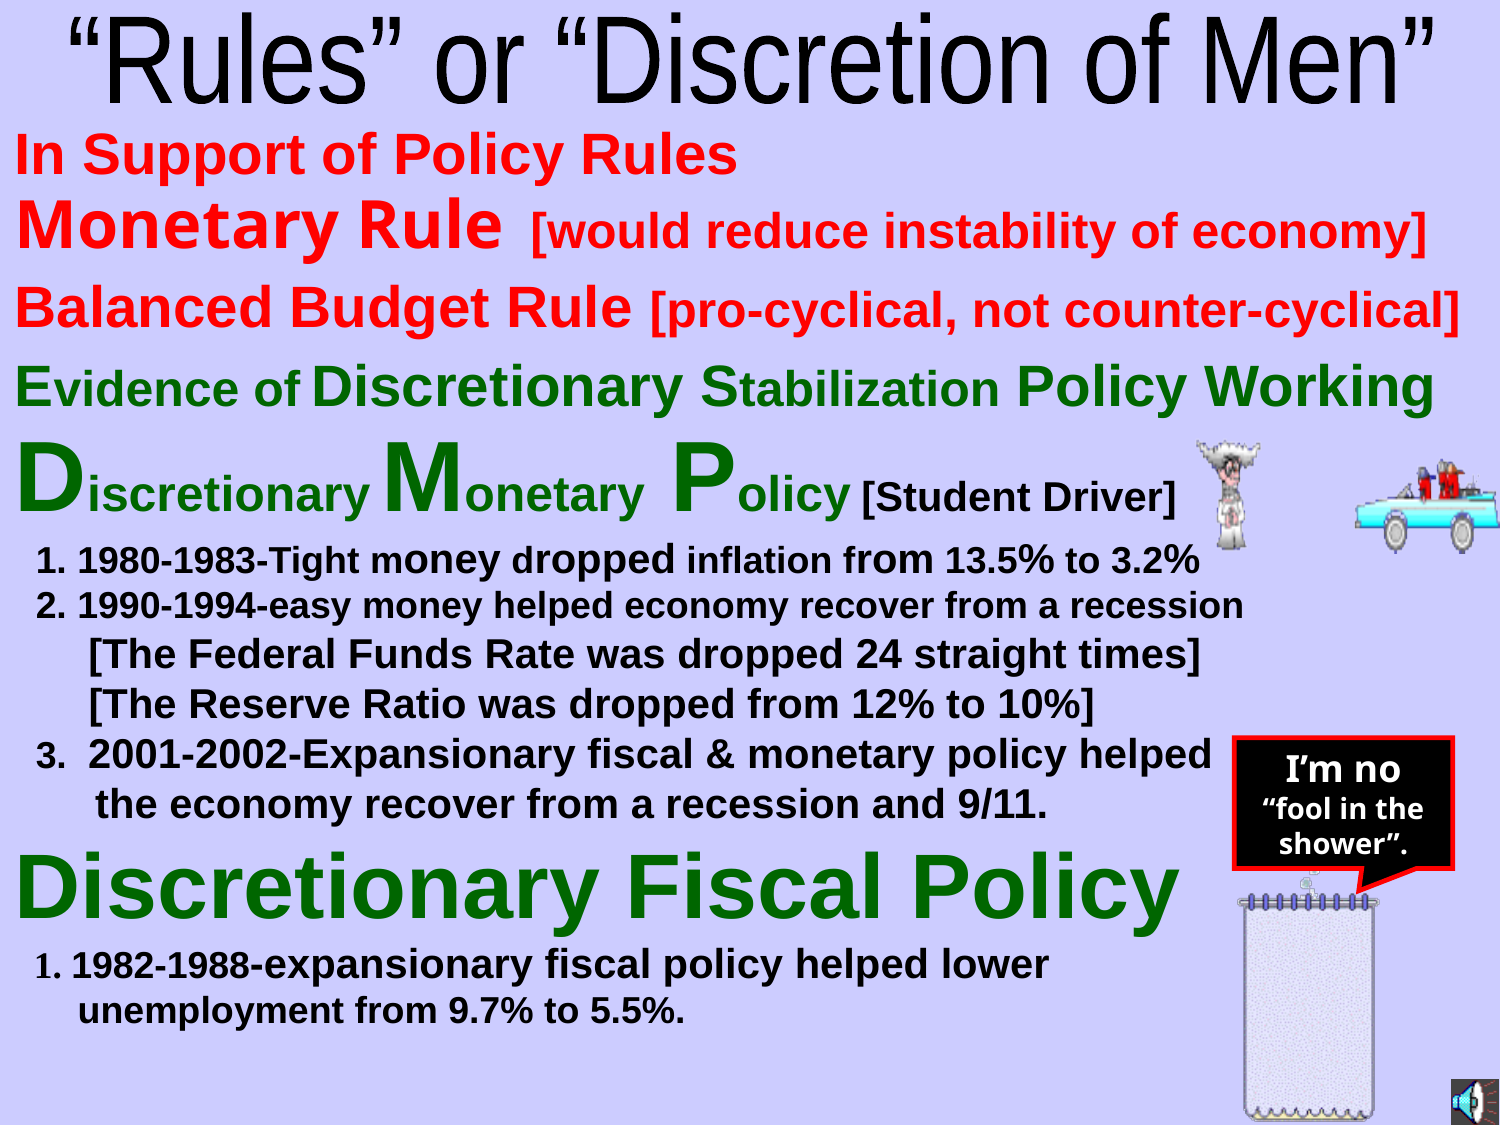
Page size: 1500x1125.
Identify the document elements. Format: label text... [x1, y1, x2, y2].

text_box I’m no “fool in the shower”. [1234, 737, 1453, 881]
text_box Discretionary Monetary Policy [Student Driver] 1. 1980-1983-Tight money dropped inflation from 13.5% to 3.2% 2. 1990-1994-easy money helped economy recover from a recession [The Federal Funds Rate was dropped 24 straight times] [The Reserve Ratio was dropped from 12% to 10%] 3. 2001-2002-Expansionary fiscal & monetary policy helped the economy recover from a recession and 9/11. Discretionary Fiscal Policy 1. 1982-1988-expansionary fiscal policy helped lower unemployment from 9.7% to 5.5%. [0, 404, 1500, 1039]
picture [1449, 1078, 1500, 1125]
picture [1221, 835, 1381, 1125]
text_box Monetary Rule [would reduce instability of economy] Balanced Budget Rule [pro-cyclical, not counter-cyclical] [0, 195, 1500, 341]
text_box Evidence of Discretionary Stabilization Policy Working [0, 341, 1500, 404]
text_box In Support of Policy Rules [0, 109, 1500, 195]
picture [1140, 424, 1500, 554]
